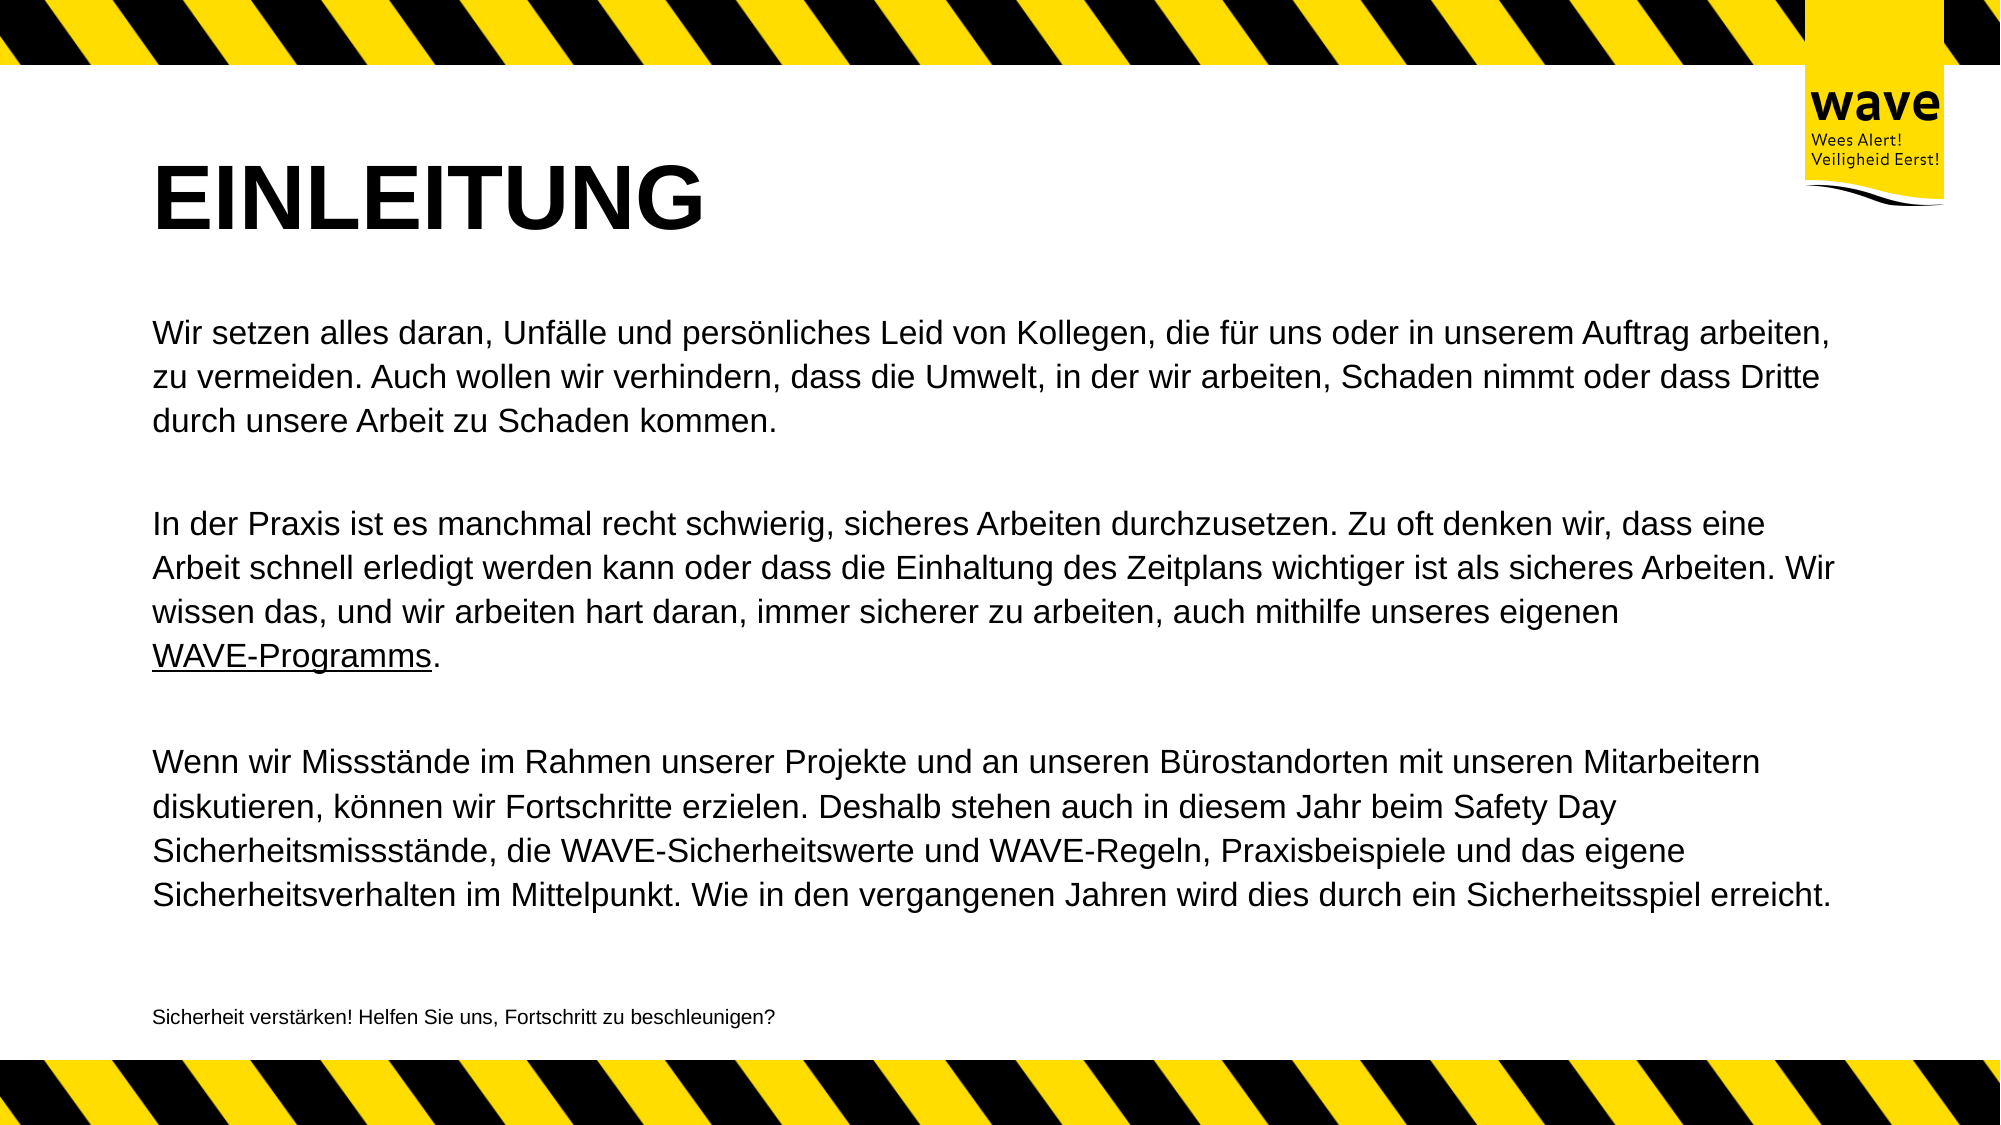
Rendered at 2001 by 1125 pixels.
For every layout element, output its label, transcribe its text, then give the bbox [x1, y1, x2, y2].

text_box Sicherheit verstärken! Helfen Sie uns, Fortschritt zu beschleunigen? [137, 996, 825, 1033]
picture [0, 0, 2000, 206]
picture [0, 1060, 2000, 1125]
list Wir setzen alles daran, Unfälle und persönliches Leid von Kollegen, die für uns oder in unserem Auftrag arbeiten, zu vermeiden. Auch wollen wir verhindern, dass die Umwelt, in der wir arbeiten, Schaden nimmt oder dass Dritte durch unsere Arbeit zu Schaden kommen. In der Praxis ist es manchmal recht schwierig, sicheres Arbeiten durchzusetzen. Zu oft denken wir, dass eine Arbeit schnell erledigt werden kann oder dass die Einhaltung des Zeitplans wichtiger ist als sicheres Arbeiten. Wir wissen das, und wir arbeiten hart daran, immer sicherer zu arbeiten, auch mithilfe unseres eigenen WAVE-Programms. Wenn wir Missstände im Rahmen unserer Projekte und an unseren Bürostandorten mit unseren Mitarbeitern diskutieren, können wir Fortschritte erzielen. Deshalb stehen auch in diesem Jahr beim Safety Day Sicherheitsmissstände, die WAVE-Sicherheitswerte und WAVE-Regeln, Praxisbeispiele und das eigene Sicherheitsverhalten im Mittelpunkt. Wie in den vergangenen Jahren wird dies durch ein Sicherheitsspiel erreicht. [137, 299, 1863, 967]
title EINLEITUNG [137, 121, 1863, 278]
